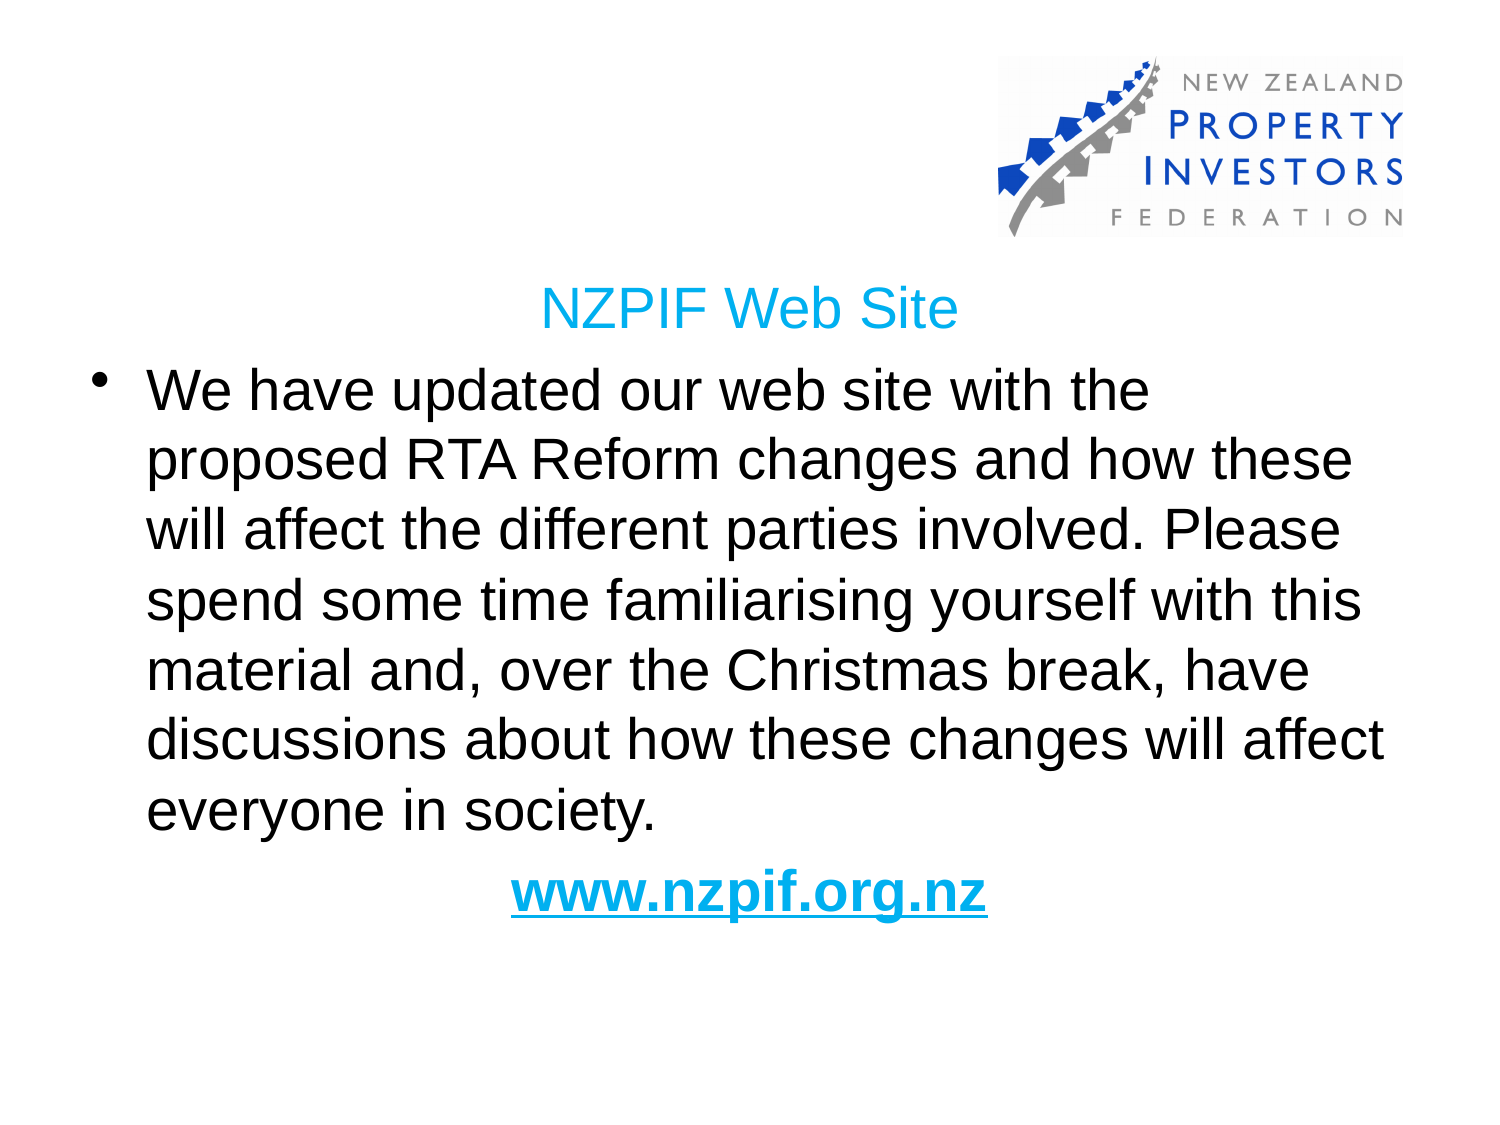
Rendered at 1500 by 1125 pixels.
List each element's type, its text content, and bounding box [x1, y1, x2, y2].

picture [997, 56, 1403, 237]
list NZPIF Web Site We have updated our web site with the proposed RTA Reform changes and how these will affect the different parties involved. Please spend some time familiarising yourself with this material and, over the Christmas break, have discussions about how these changes will affect everyone in society. www.nzpif.org.nz [74, 262, 1426, 1006]
